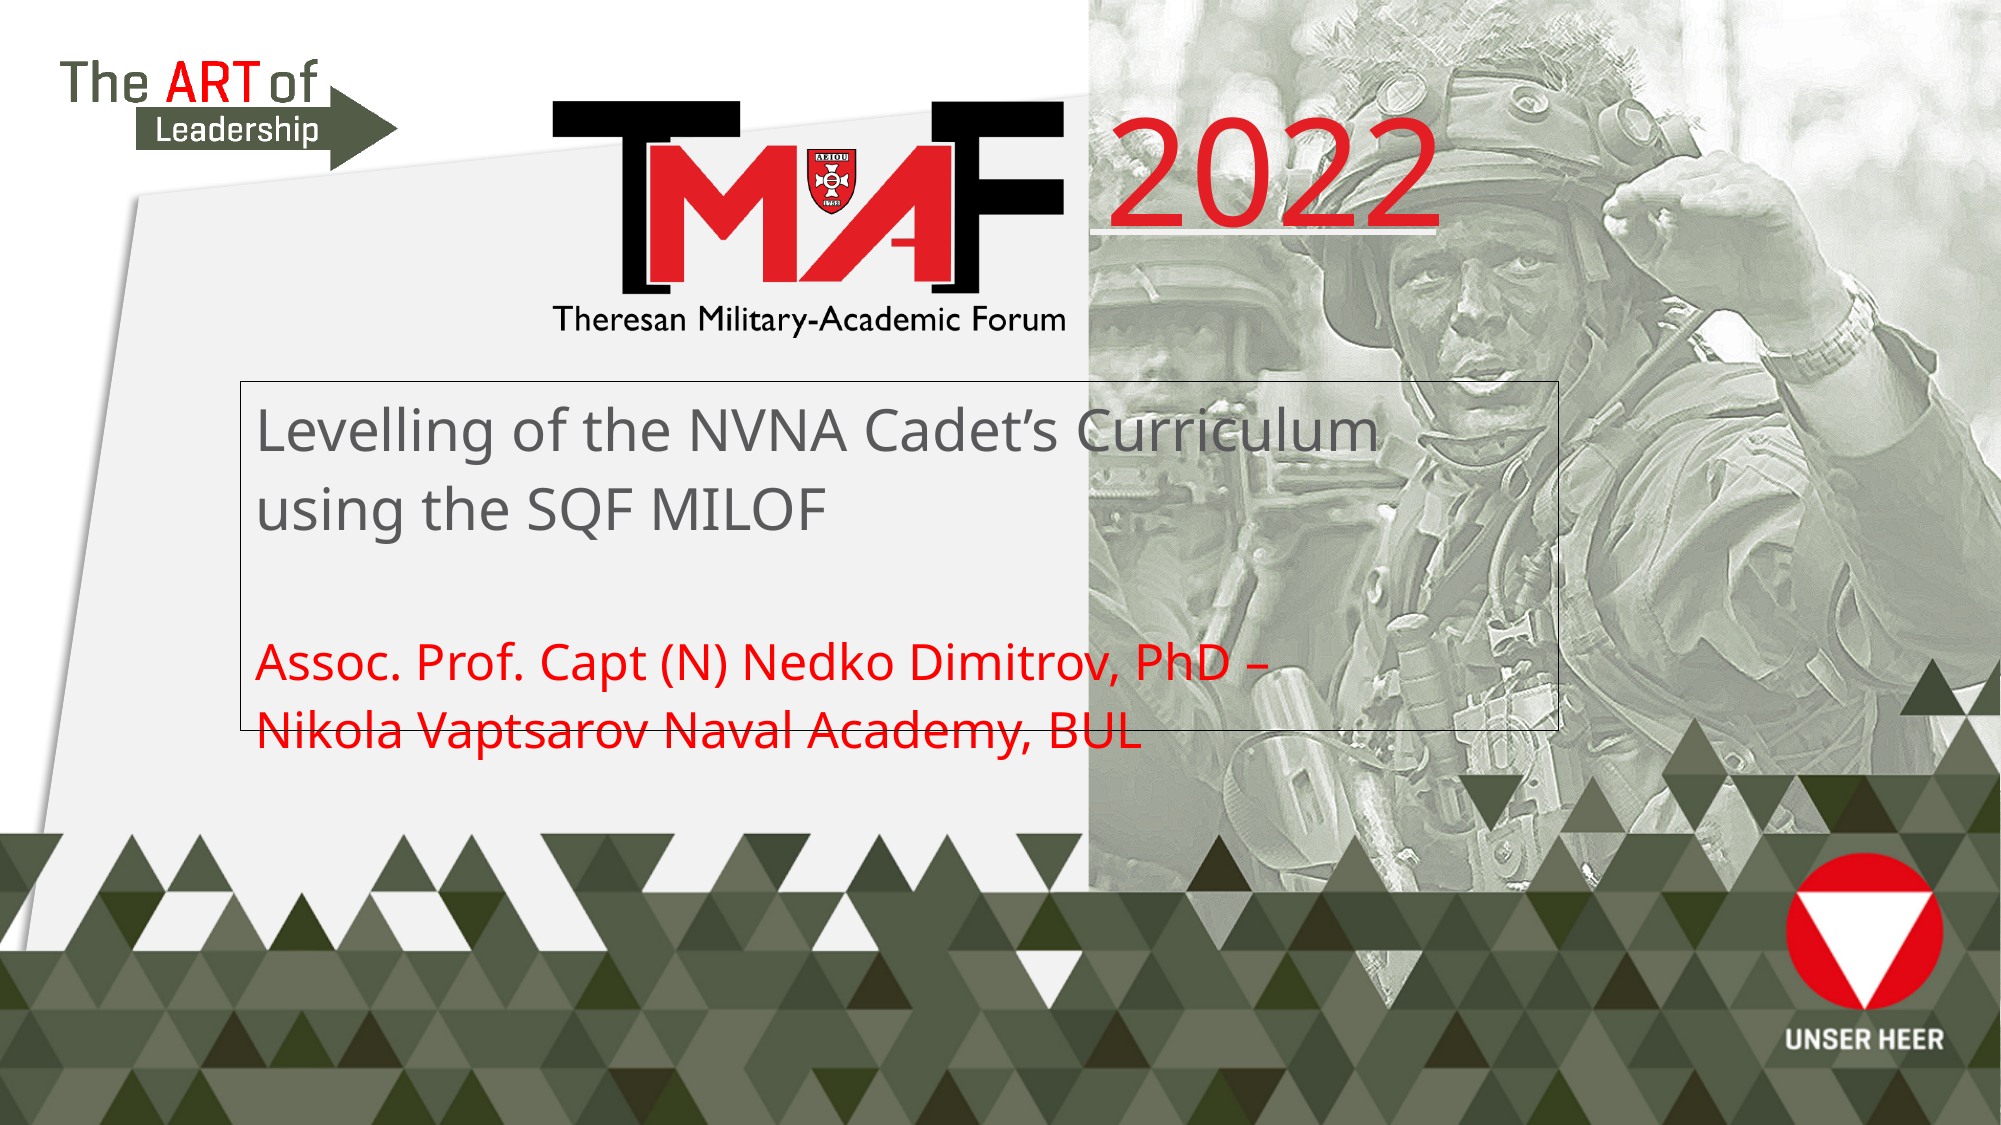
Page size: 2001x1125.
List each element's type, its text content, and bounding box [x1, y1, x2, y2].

picture [0, 0, 2001, 1125]
picture [60, 59, 398, 171]
table_header Levelling of the NVNA Cadet’s Curriculum using the SQF MILOF Assoc. Prof. Capt (N) Nedko Dimitrov, PhD – Nikola Vaptsarov Naval Academy, BUL [241, 382, 1088, 633]
picture [552, 101, 1065, 338]
